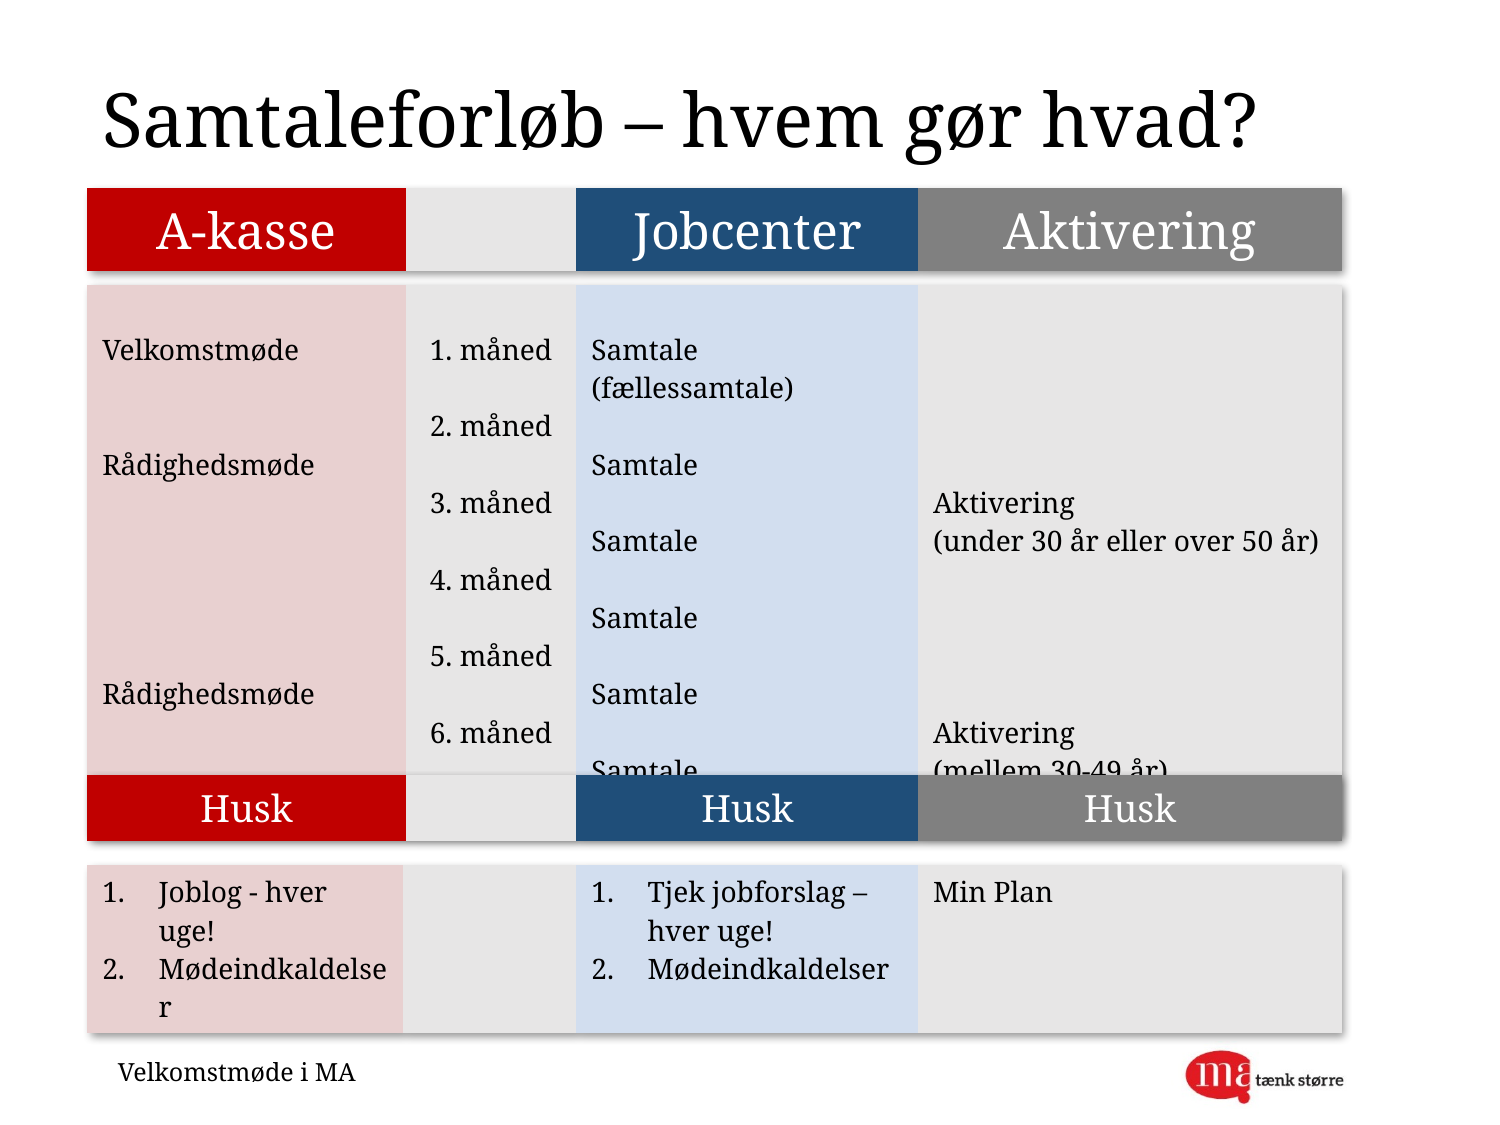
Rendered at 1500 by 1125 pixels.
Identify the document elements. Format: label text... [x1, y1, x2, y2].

table_header Samtale (fællessamtale) Samtale Samtale Samtale Samtale Samtale (fællessamtale) [576, 285, 918, 772]
table_header [406, 775, 576, 841]
table_header Husk [918, 775, 1342, 841]
table_header Jobcenter [576, 188, 918, 271]
table_header Aktivering [918, 188, 1342, 271]
table_header Velkomstmøde Rådighedsmøde Rådighedsmøde [87, 285, 406, 775]
table_header Aktivering (under 30 år eller over 50 år) Aktivering (mellem 30-49 år) [918, 285, 1342, 773]
table_header Joblog - hver uge! Mødeindkaldelser [87, 865, 403, 1033]
table_header A-kasse [87, 188, 406, 271]
table_header Min Plan [918, 865, 1342, 1033]
table_header Husk [87, 775, 406, 841]
table_header Husk [576, 775, 918, 841]
table_header [406, 188, 576, 271]
title Samtaleforløb – hvem gør hvad? [87, 75, 1382, 167]
table_header 1. måned 2. måned 3. måned 4. måned 5. måned 6. måned [406, 285, 576, 772]
text_box Velkomstmøde i MA [103, 1052, 706, 1098]
table_header [403, 865, 576, 1033]
table_header Tjek jobforslag – hver uge! Mødeindkaldelser [576, 865, 918, 1033]
picture [1171, 1041, 1355, 1109]
